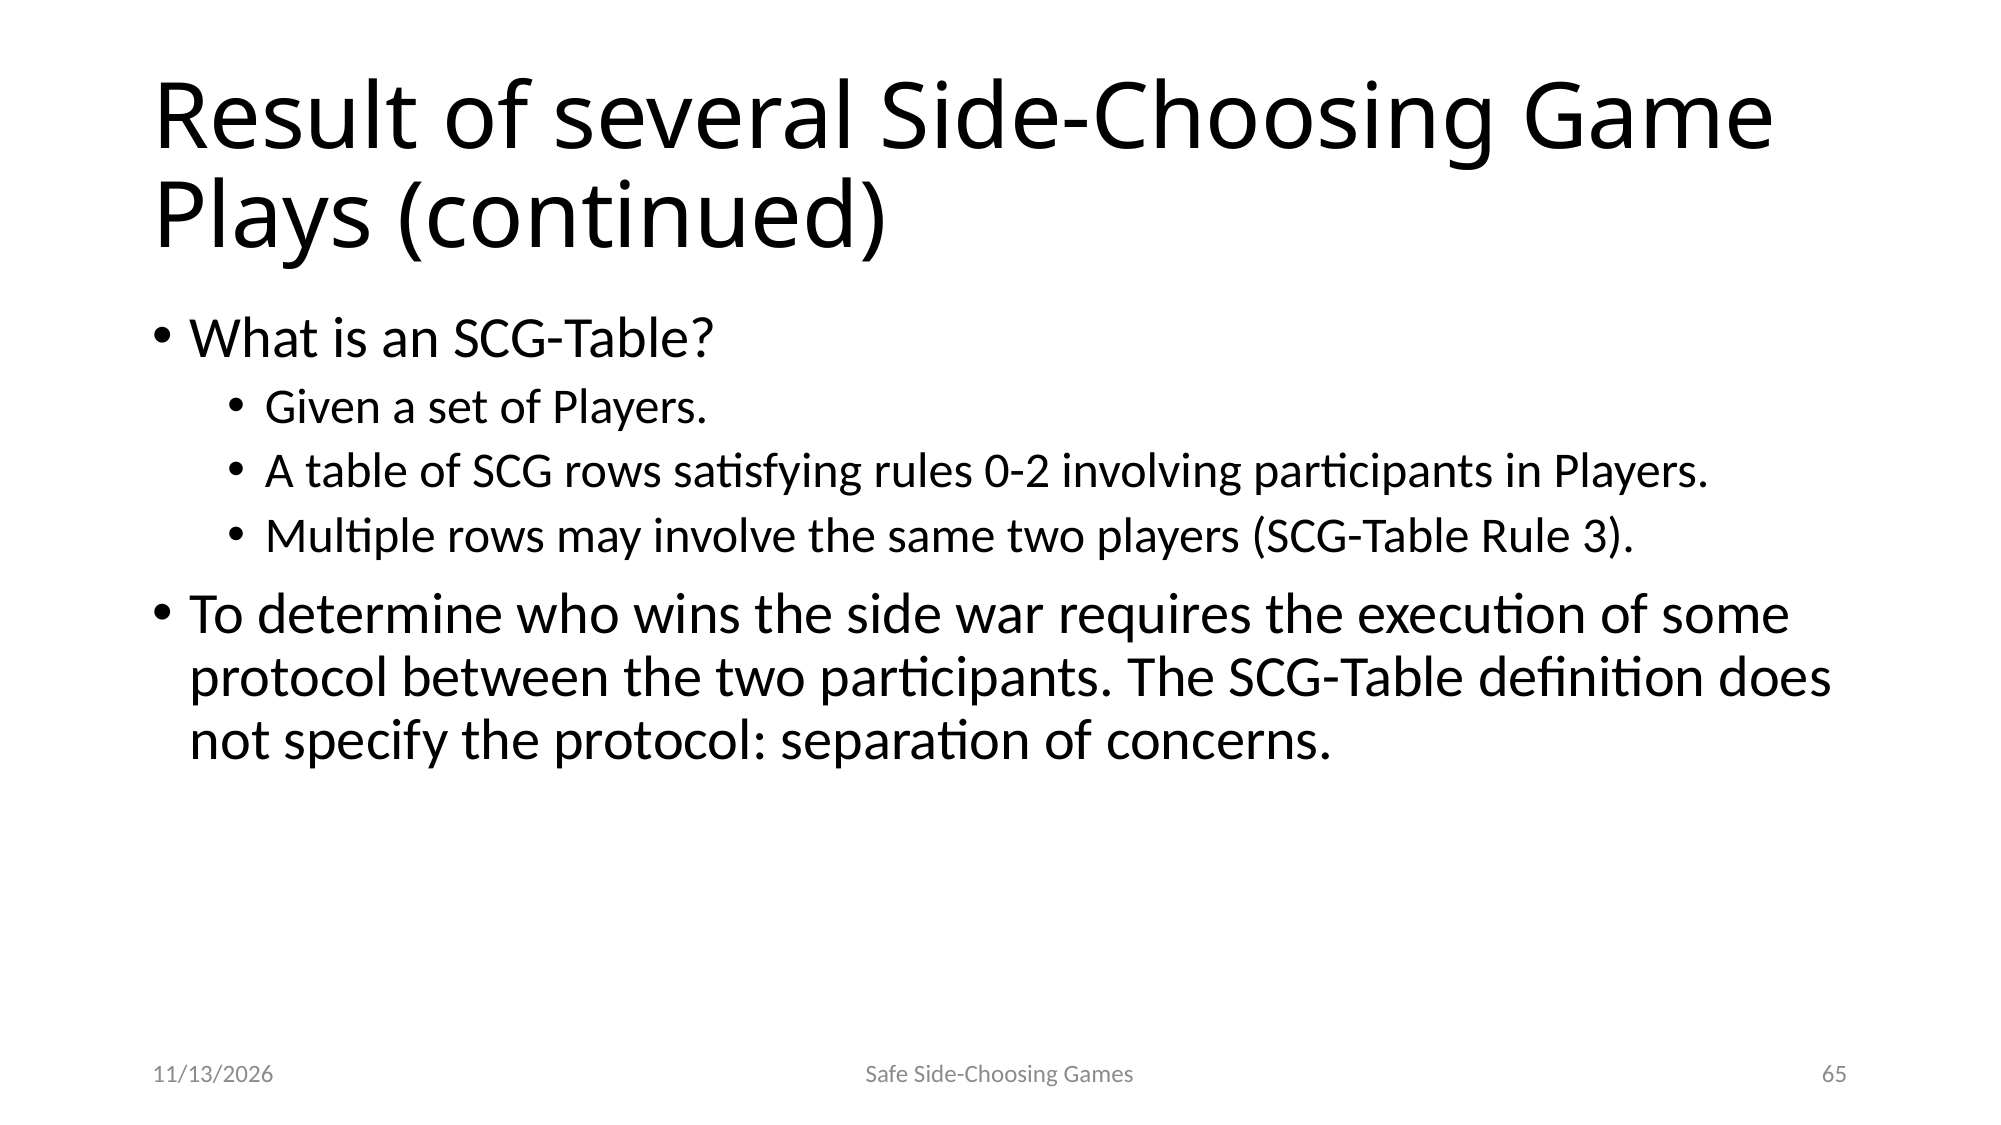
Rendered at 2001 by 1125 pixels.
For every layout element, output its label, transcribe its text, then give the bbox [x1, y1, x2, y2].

title Result of several Side-Choosing Game Plays (continued) [137, 59, 1863, 278]
slide_number 65 [1412, 1042, 1863, 1103]
list What is an SCG-Table? Given a set of Players. A table of SCG rows satisfying rules 0-2 involving participants in Players. Multiple rows may involve the same two players (SCG-Table Rule 3). To determine who wins the side war requires the execution of some protocol between the two participants. The SCG-Table definition does not specify the protocol: separation of concerns. [137, 299, 1863, 1014]
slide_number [137, 1042, 588, 1103]
footer Safe Side-Choosing Games [662, 1042, 1338, 1103]
